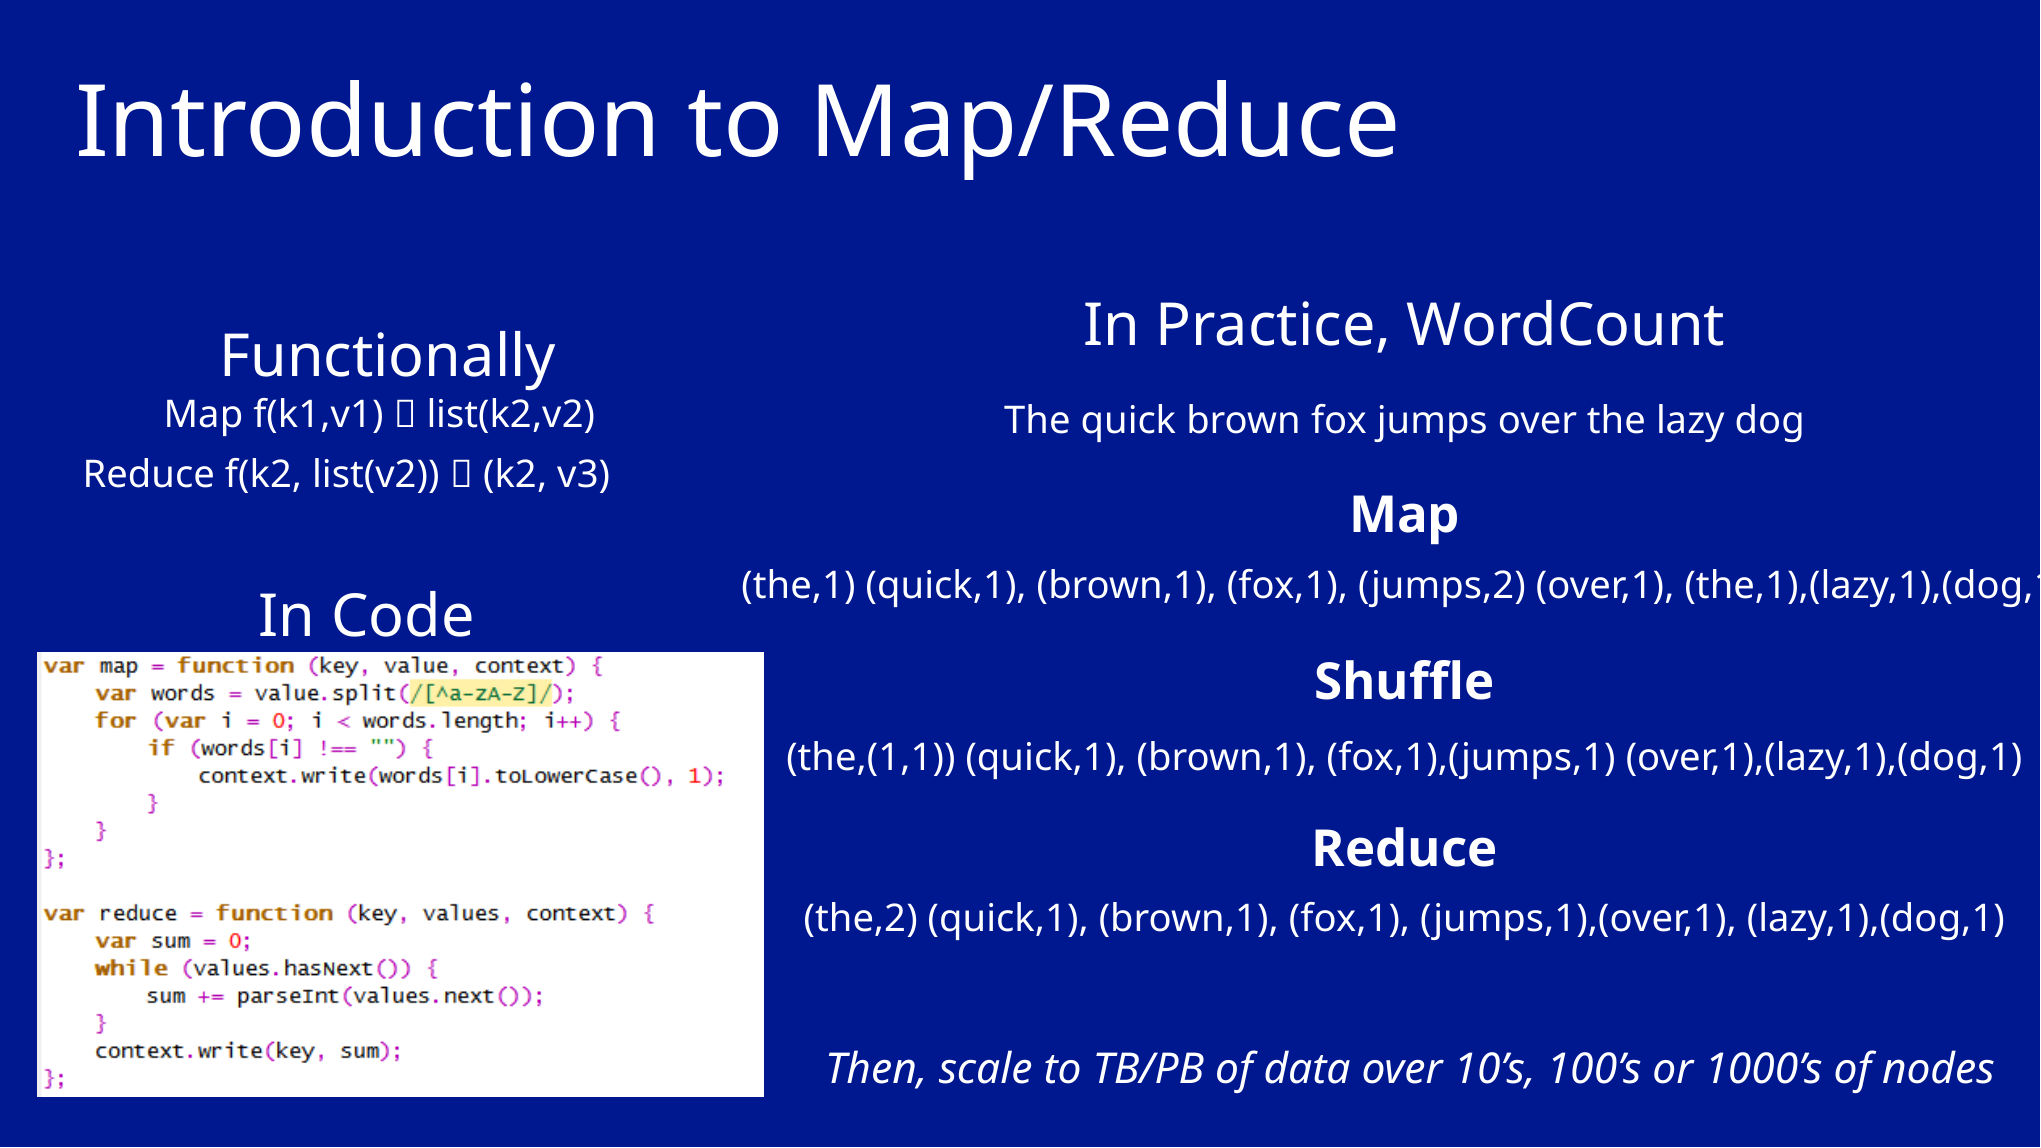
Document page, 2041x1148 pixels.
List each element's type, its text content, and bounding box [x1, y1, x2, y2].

text_box (the,(1,1)) (quick,1), (brown,1), (fox,1),(jumps,1) (over,1),(lazy,1),(dog,1) [771, 724, 2039, 785]
text_box (the,1) (quick,1), (brown,1), (fox,1), (jumps,2) (over,1), (the,1),(lazy,1),(dog,1) [726, 553, 2041, 614]
text_box Shuffle [1299, 640, 1510, 717]
text_box In Practice, WordCount [1068, 278, 1741, 365]
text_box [37, 569, 764, 1097]
text_box The quick brown fox jumps over the lazy dog [989, 388, 1821, 449]
title Introduction to Map/Reduce [45, 48, 1996, 199]
text_box (the,2) (quick,1), (brown,1), (fox,1), (jumps,1),(over,1), (lazy,1),(dog,1) [788, 886, 2021, 947]
text_box Map [1334, 473, 1476, 550]
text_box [63, 309, 630, 505]
text_box Reduce [1296, 807, 1513, 884]
text_box Then, scale to TB/PB of data over 10’s, 100’s or 1000’s of nodes [799, 1033, 2010, 1100]
